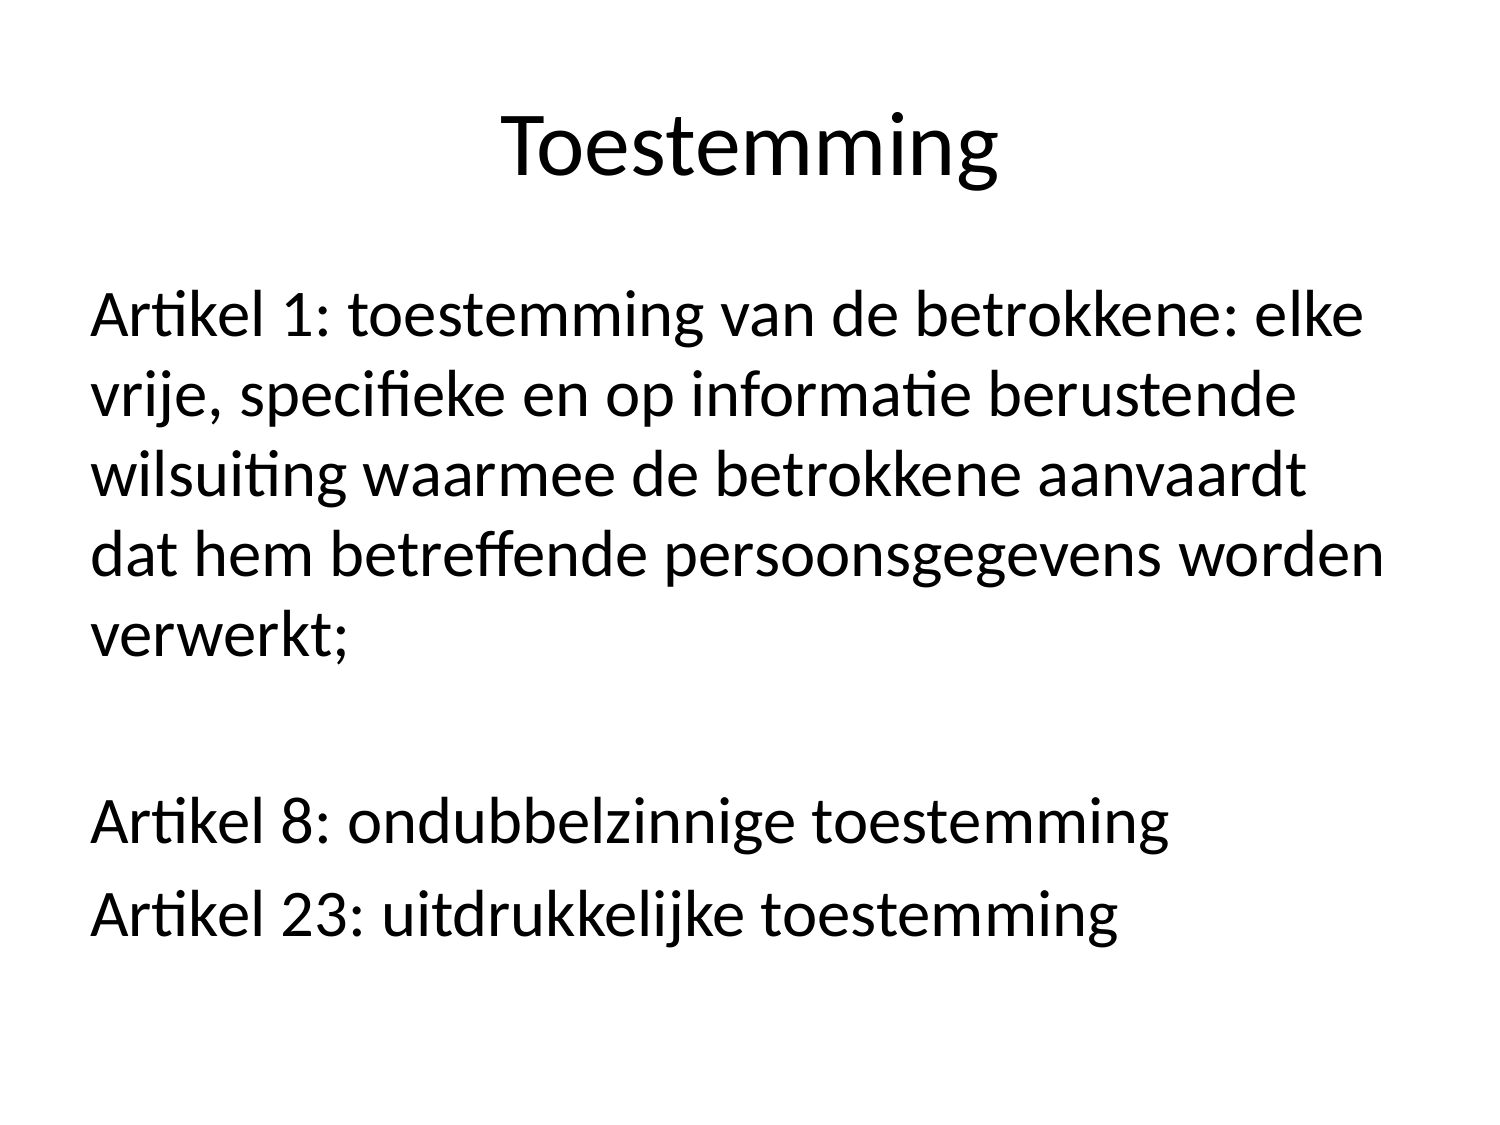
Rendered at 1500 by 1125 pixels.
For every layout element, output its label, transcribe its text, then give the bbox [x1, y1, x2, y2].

list Artikel 1: toestemming van de betrokkene: elke vrije, specifieke en op informatie berustende wilsuiting waarmee de betrokkene aanvaardt dat hem betreffende persoonsgegevens worden verwerkt; Artikel 8: ondubbelzinnige toestemming Artikel 23: uitdrukkelijke toestemming [75, 262, 1425, 1005]
title Toestemming [75, 45, 1425, 233]
